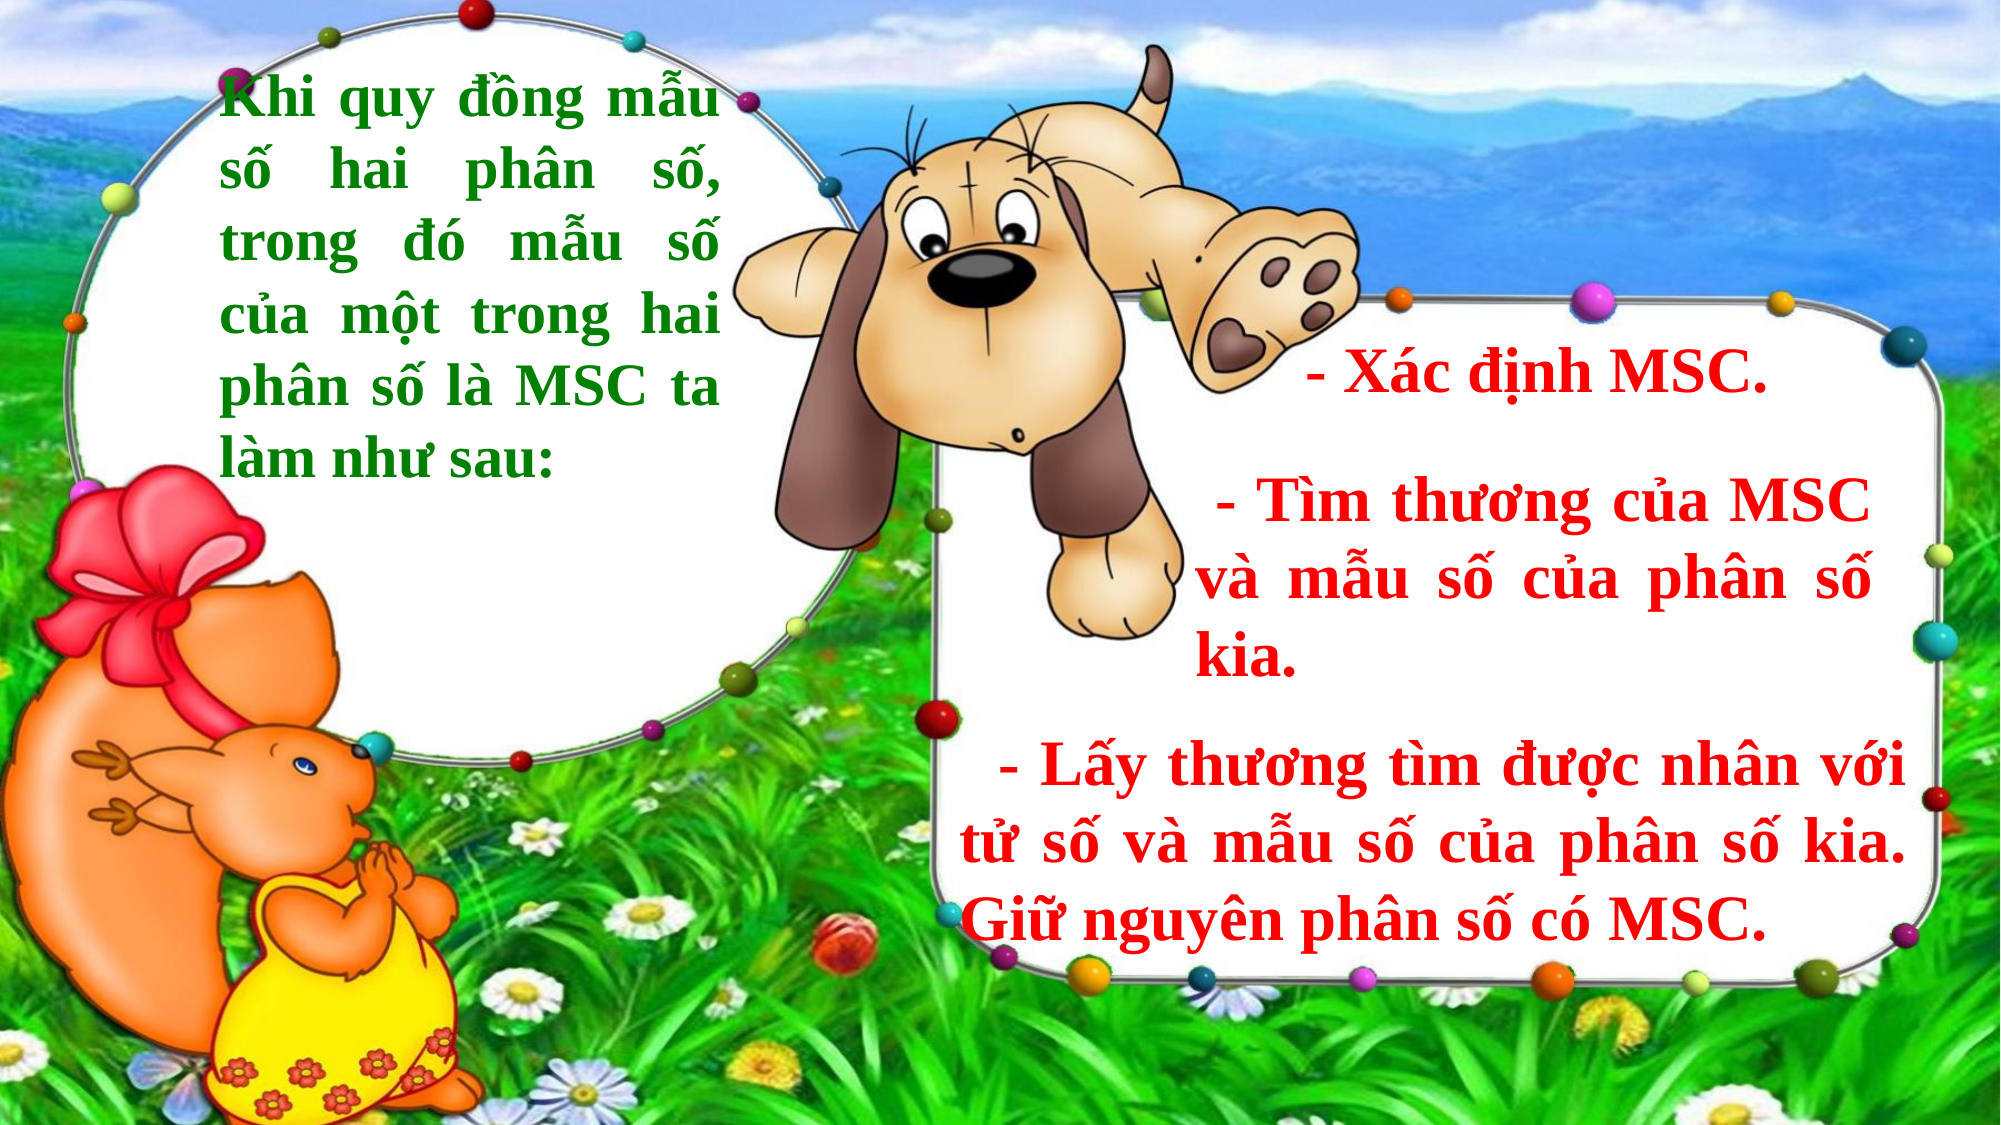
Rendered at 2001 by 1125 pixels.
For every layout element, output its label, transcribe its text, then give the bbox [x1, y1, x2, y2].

text_box - Lấy thương tìm được nhân với tử số và mẫu số của phân số kia. Giữ nguyên phân số có MSC. [944, 712, 1923, 961]
picture [0, 0, 2001, 1125]
text_box Khi quy đồng mẫu số hai phân số, trong đó mẫu số của một trong hai phân số là MSC ta làm như sau: [204, 48, 737, 498]
text_box - Xác định MSC. [1274, 320, 1889, 413]
text_box - Tìm thương của MSC và mẫu số của phân số kia. [1180, 448, 1889, 697]
